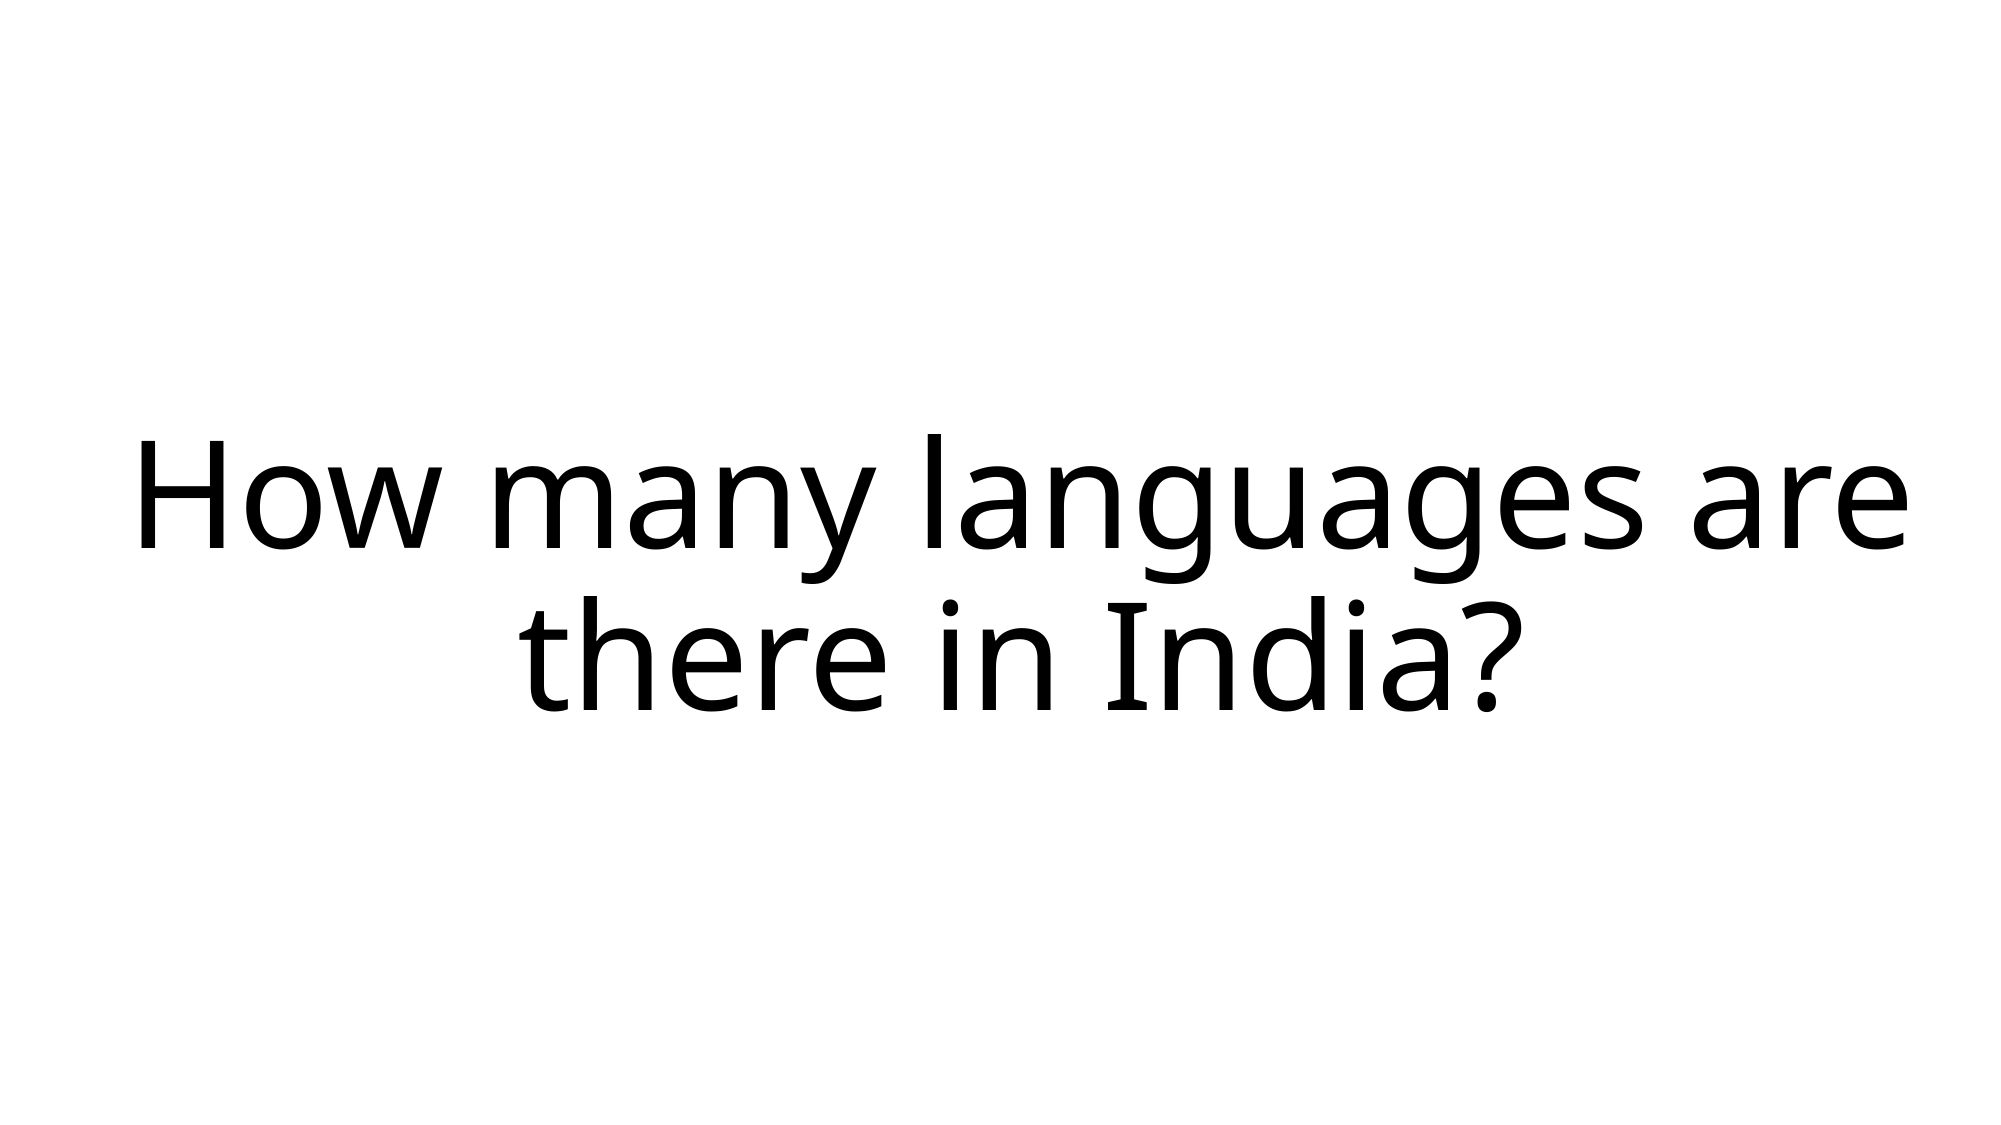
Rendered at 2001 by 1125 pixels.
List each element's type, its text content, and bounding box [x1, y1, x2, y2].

title How many languages are there in India? [78, 330, 1966, 832]
